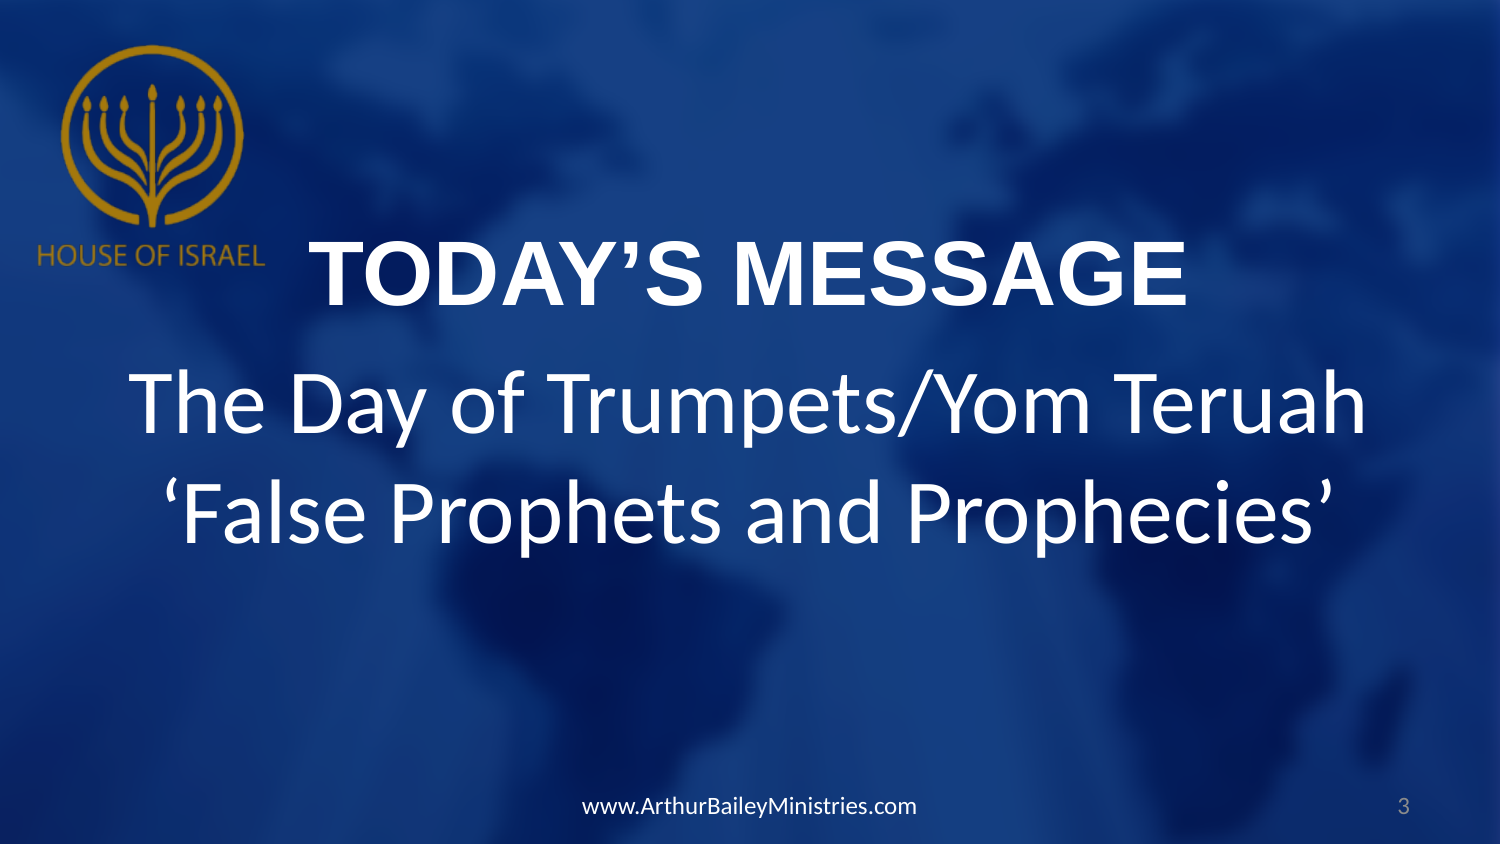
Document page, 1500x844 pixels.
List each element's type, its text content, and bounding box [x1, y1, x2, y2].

list TODAY’S MESSAGE The Day of Trumpets/Yom Teruah ‘False Prophets and Prophecies’ [19, 107, 1480, 741]
slide_number 3 [1074, 782, 1425, 827]
picture [0, 0, 1500, 844]
footer www.ArthurBaileyMinistries.com [512, 782, 988, 827]
